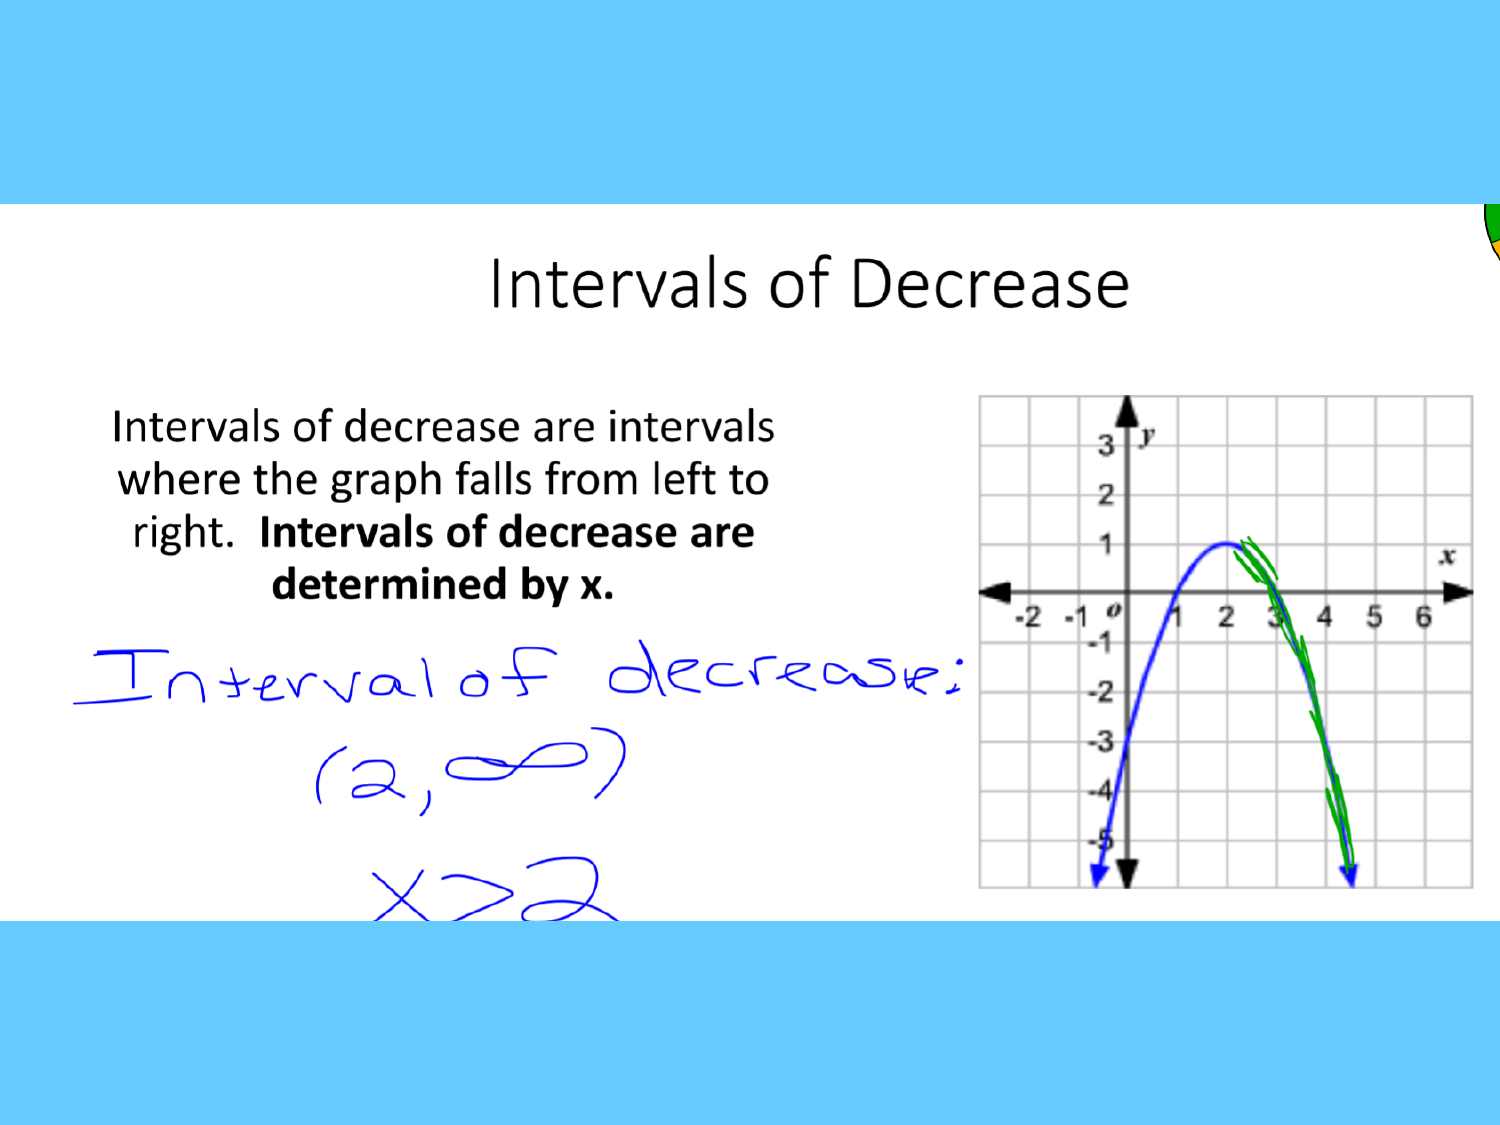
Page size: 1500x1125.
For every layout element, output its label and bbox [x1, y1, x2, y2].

picture [0, 203, 1500, 921]
